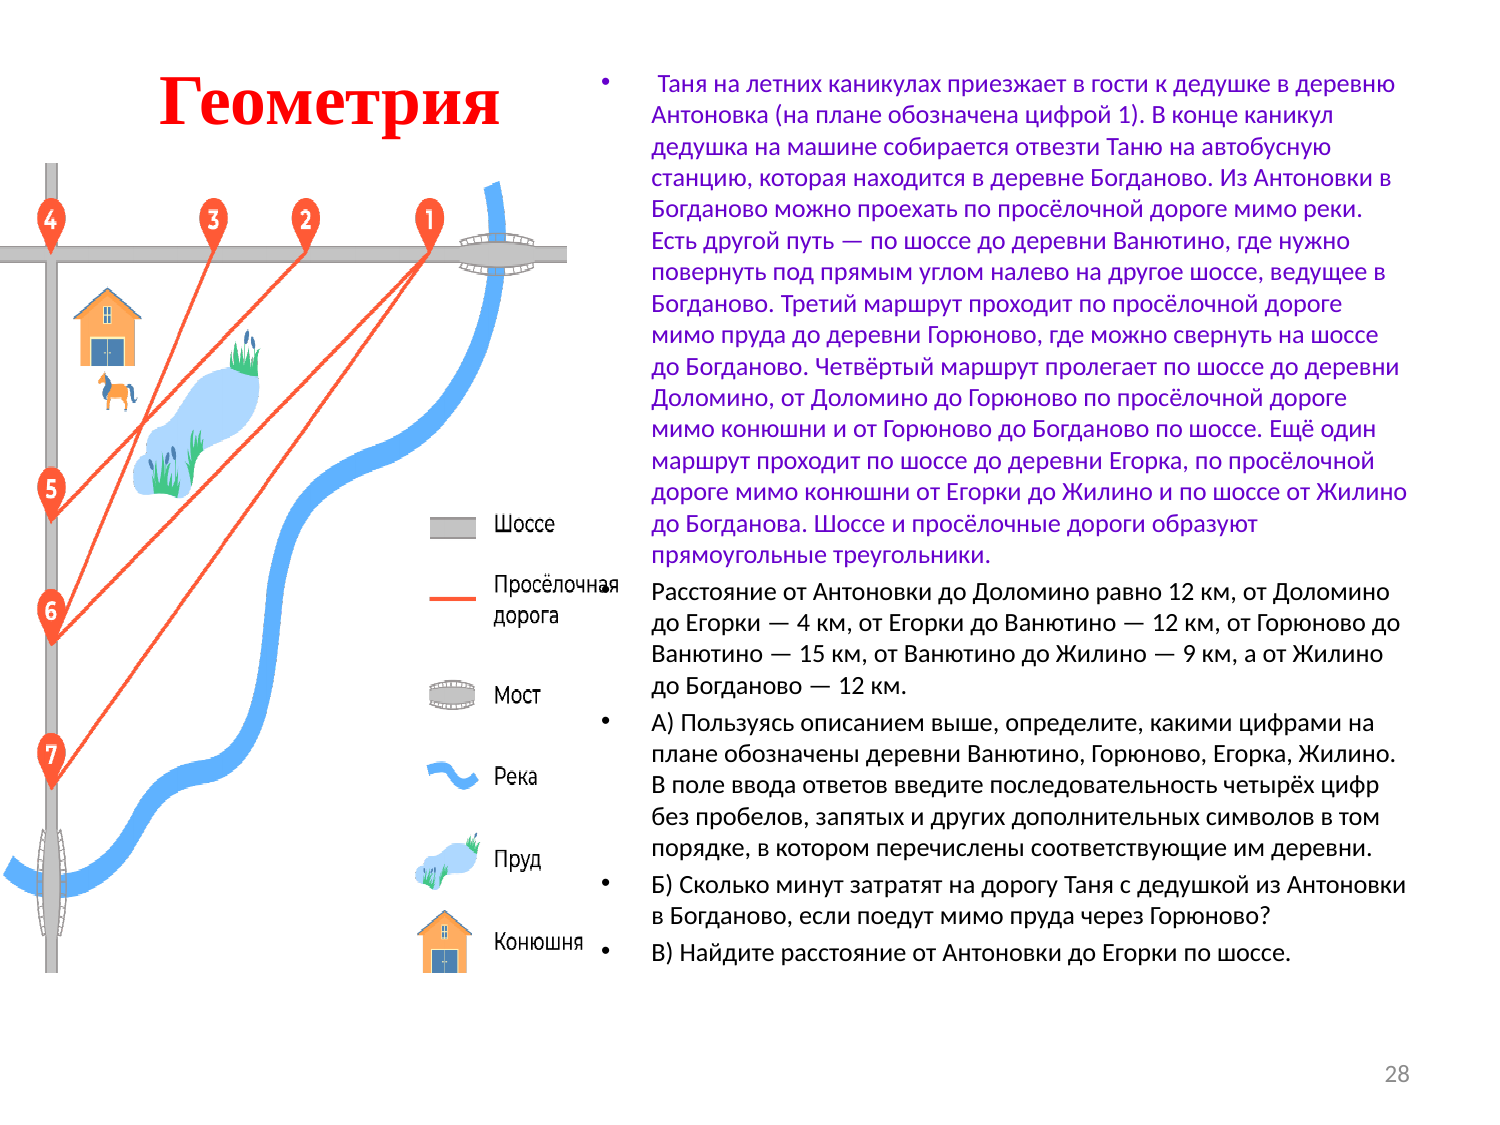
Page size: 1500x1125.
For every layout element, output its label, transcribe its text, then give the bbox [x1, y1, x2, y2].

list Таня на летних каникулах приезжает в гости к дедушке в деревню Антоновка (на плане обозначена цифрой 1). В конце каникул дедушка на машине собирается отвезти Таню на автобусную станцию, которая находится в деревне Богданово. Из Антоновки в Богданово можно проехать по просёлочной дороге мимо реки. Есть другой путь — по шоссе до деревни Ванютино, где нужно повернуть под прямым углом налево на другое шоссе, ведущее в Богданово. Третий маршрут проходит по просёлочной дороге мимо пруда до деревни Горюново, где можно свернуть на шоссе до Богданово. Четвёртый маршрут пролегает по шоссе до деревни Доломино, от Доломино до Горюново по просёлочной дороге мимо конюшни и от Горюново до Богданово по шоссе. Ещё один маршрут проходит по шоссе до деревни Егорка, по просёлочной дороге мимо конюшни от Егорки до Жилино и по шоссе от Жилино до Богданова. Шоссе и просёлочные дороги образуют прямоугольные треугольники. Расстояние от Антоновки до Доломино равно 12 км, от Доломино до Егорки — 4 км, от Егорки до Ванютино — 12 км, от Горюново до Ванютино — 15 км, от Ванютино до Жилино — 9 км, а от Жилино до Богданово — 12 км. А) Пользуясь описанием выше, определите, какими цифрами на плане обозначены деревни Ванютино, Горюново, Егорка, Жилино. В поле ввода ответов введите последовательность четырёх цифр без пробелов, запятых и других дополнительных символов в том порядке, в котором перечислены соответствующие им деревни. Б) Сколько минут затратят на дорогу Таня с дедушкой из Антоновки в Богданово, если поедут мимо пруда через Горюново? В) Найдите расстояние от Антоновки до Егорки по шоссе. [585, 58, 1425, 1005]
slide_number 28 [1074, 1042, 1425, 1103]
title Геометрия [75, 45, 586, 162]
picture [0, 163, 622, 973]
